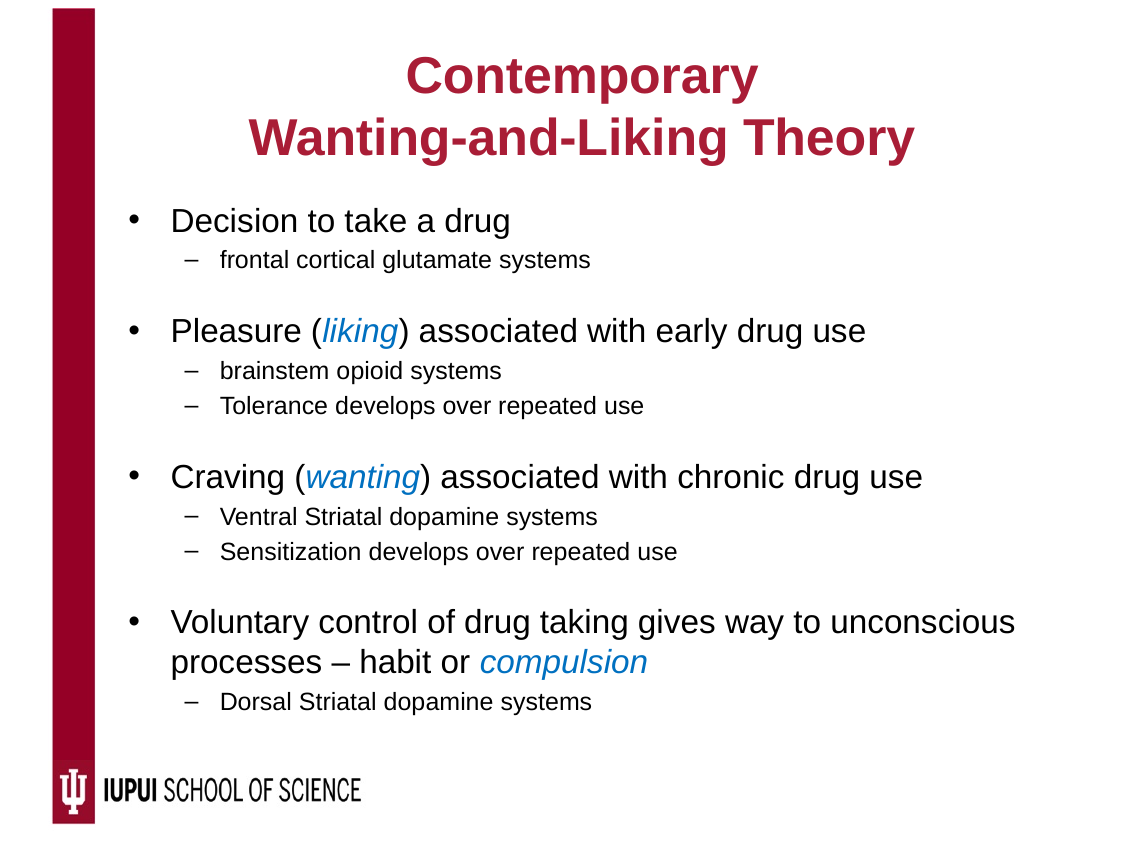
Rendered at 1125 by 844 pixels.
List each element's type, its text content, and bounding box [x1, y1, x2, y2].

picture [0, 8, 1125, 844]
title Contemporary Wanting-and-Liking Theory [95, 33, 1069, 174]
list Decision to take a drug frontal cortical glutamate systems Pleasure (liking) associated with early drug use brainstem opioid systems Tolerance develops over repeated use Craving (wanting) associated with chronic drug use Ventral Striatal dopamine systems Sensitization develops over repeated use Voluntary control of drug taking gives way to unconscious processes – habit or compulsion Dorsal Striatal dopamine systems [113, 191, 1112, 749]
